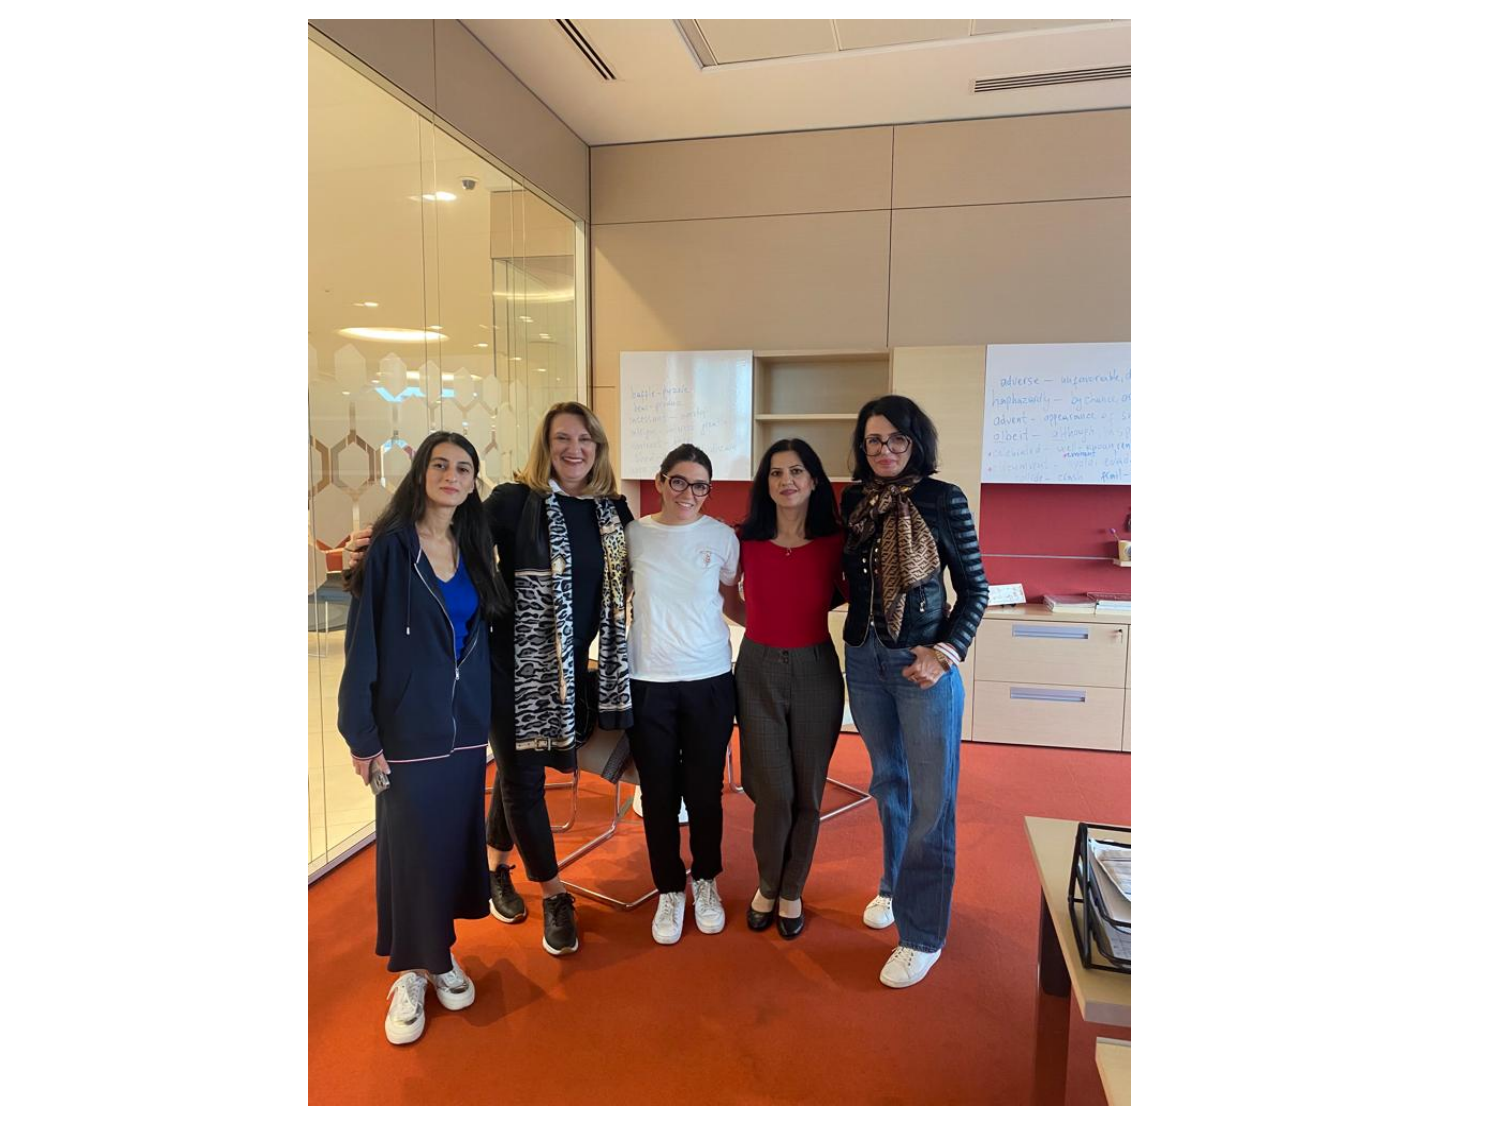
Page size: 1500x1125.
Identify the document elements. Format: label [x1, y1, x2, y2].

picture [308, 19, 1131, 1106]
